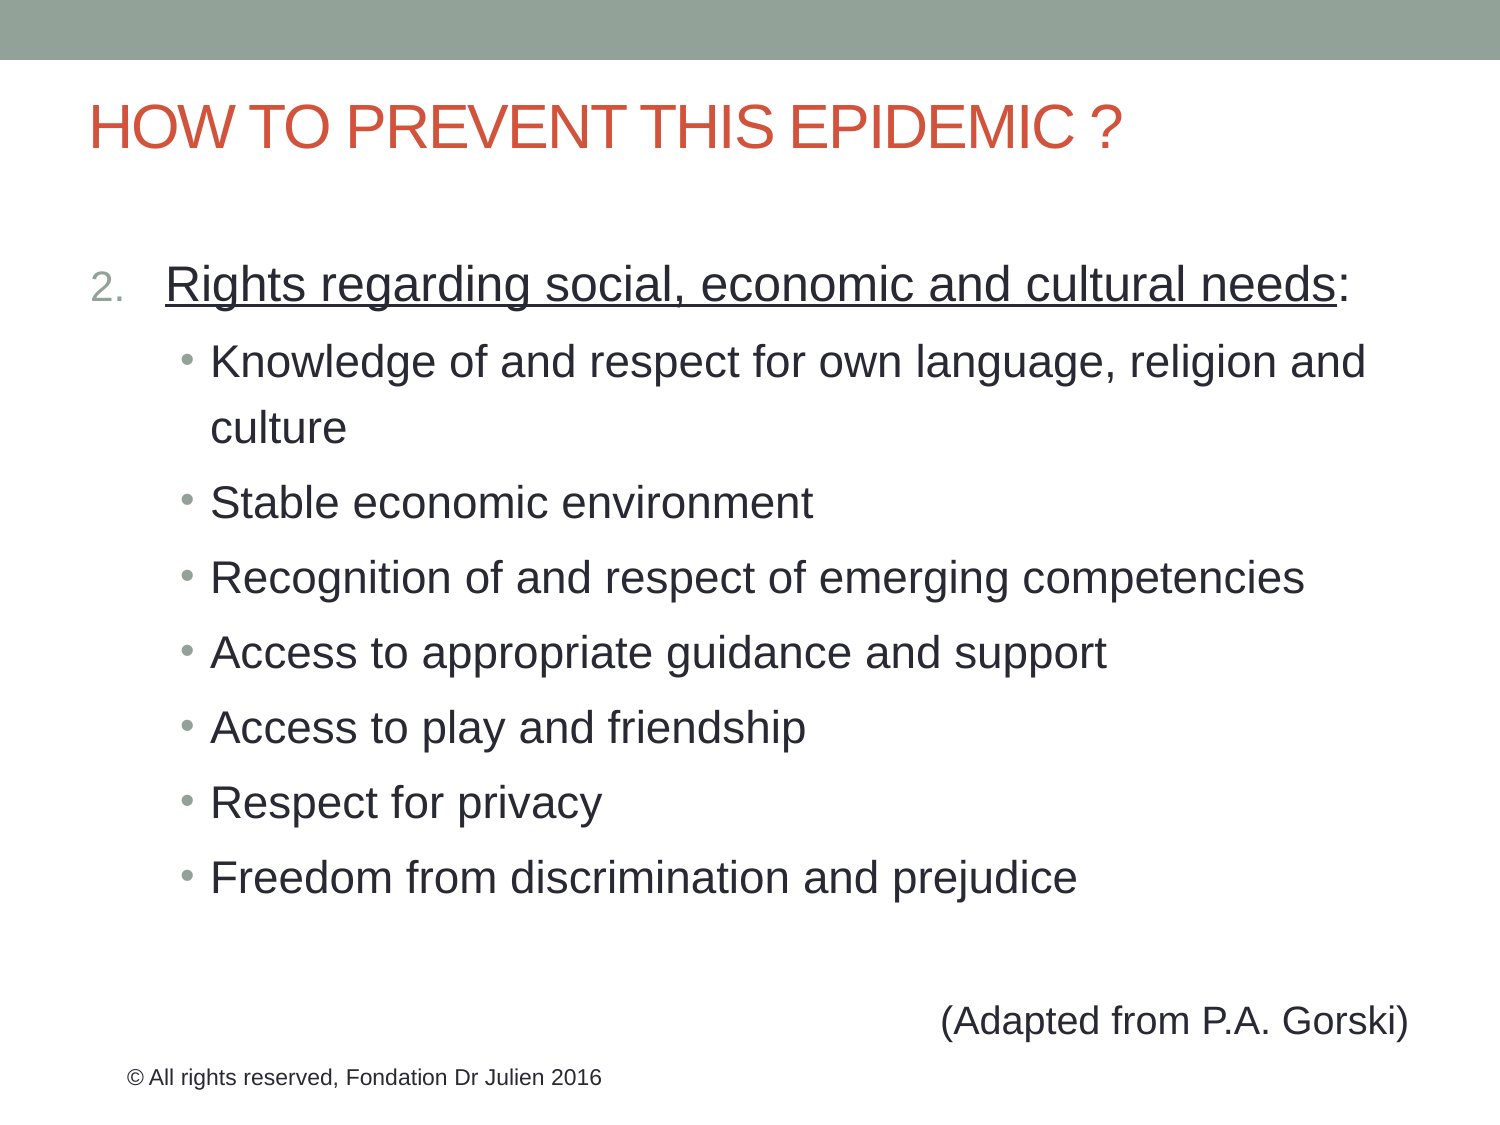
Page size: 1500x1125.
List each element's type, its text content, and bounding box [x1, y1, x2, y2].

footer © All rights reserved, Fondation Dr Julien 2016 [112, 1045, 928, 1106]
list Rights regarding social, economic and cultural needs: Knowledge of and respect for own language, religion and culture Stable economic environment Recognition of and respect of emerging competencies Access to appropriate guidance and support Access to play and friendship Respect for privacy Freedom from discrimination and prejudice (Adapted from P.A. Gorski) [75, 231, 1425, 1052]
title HOW TO PREVENT THIS EPIDEMIC ? [73, 42, 1424, 206]
